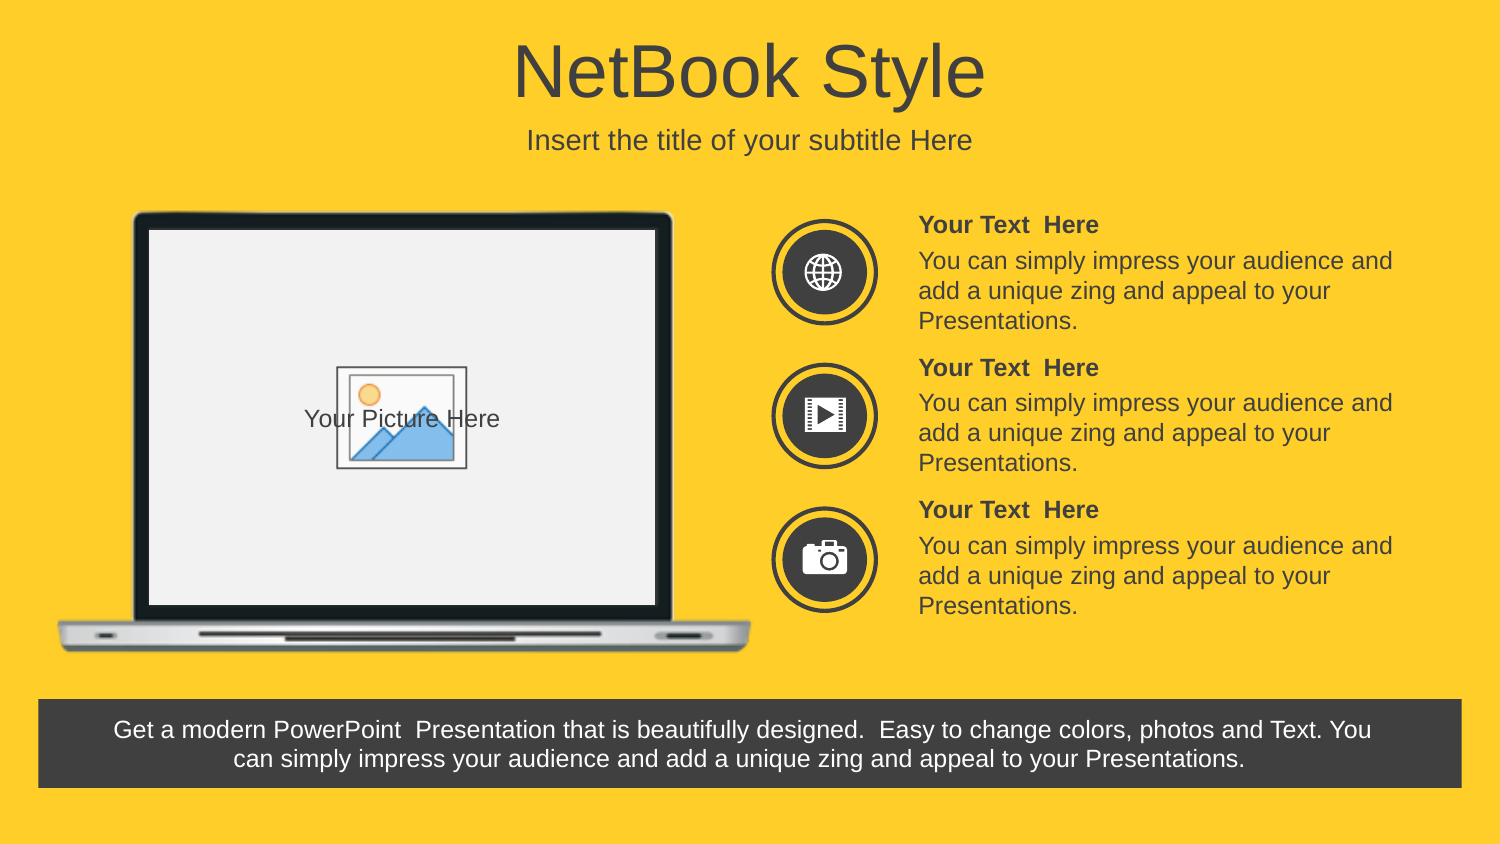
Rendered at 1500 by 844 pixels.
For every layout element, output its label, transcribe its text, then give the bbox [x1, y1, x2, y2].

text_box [773, 364, 877, 468]
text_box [773, 508, 877, 612]
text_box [903, 486, 1412, 629]
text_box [903, 343, 1412, 485]
list NetBook Style [0, 20, 1500, 114]
text_box Get a modern PowerPoint Presentation that is beautifully designed. Easy to change colors, photos and Text. You can simply impress your audience and add a unique zing and appeal to your Presentations. [76, 705, 1412, 781]
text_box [773, 220, 877, 324]
list Insert the title of your subtitle Here [0, 114, 1500, 162]
picture [0, 162, 921, 700]
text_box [903, 201, 1412, 343]
